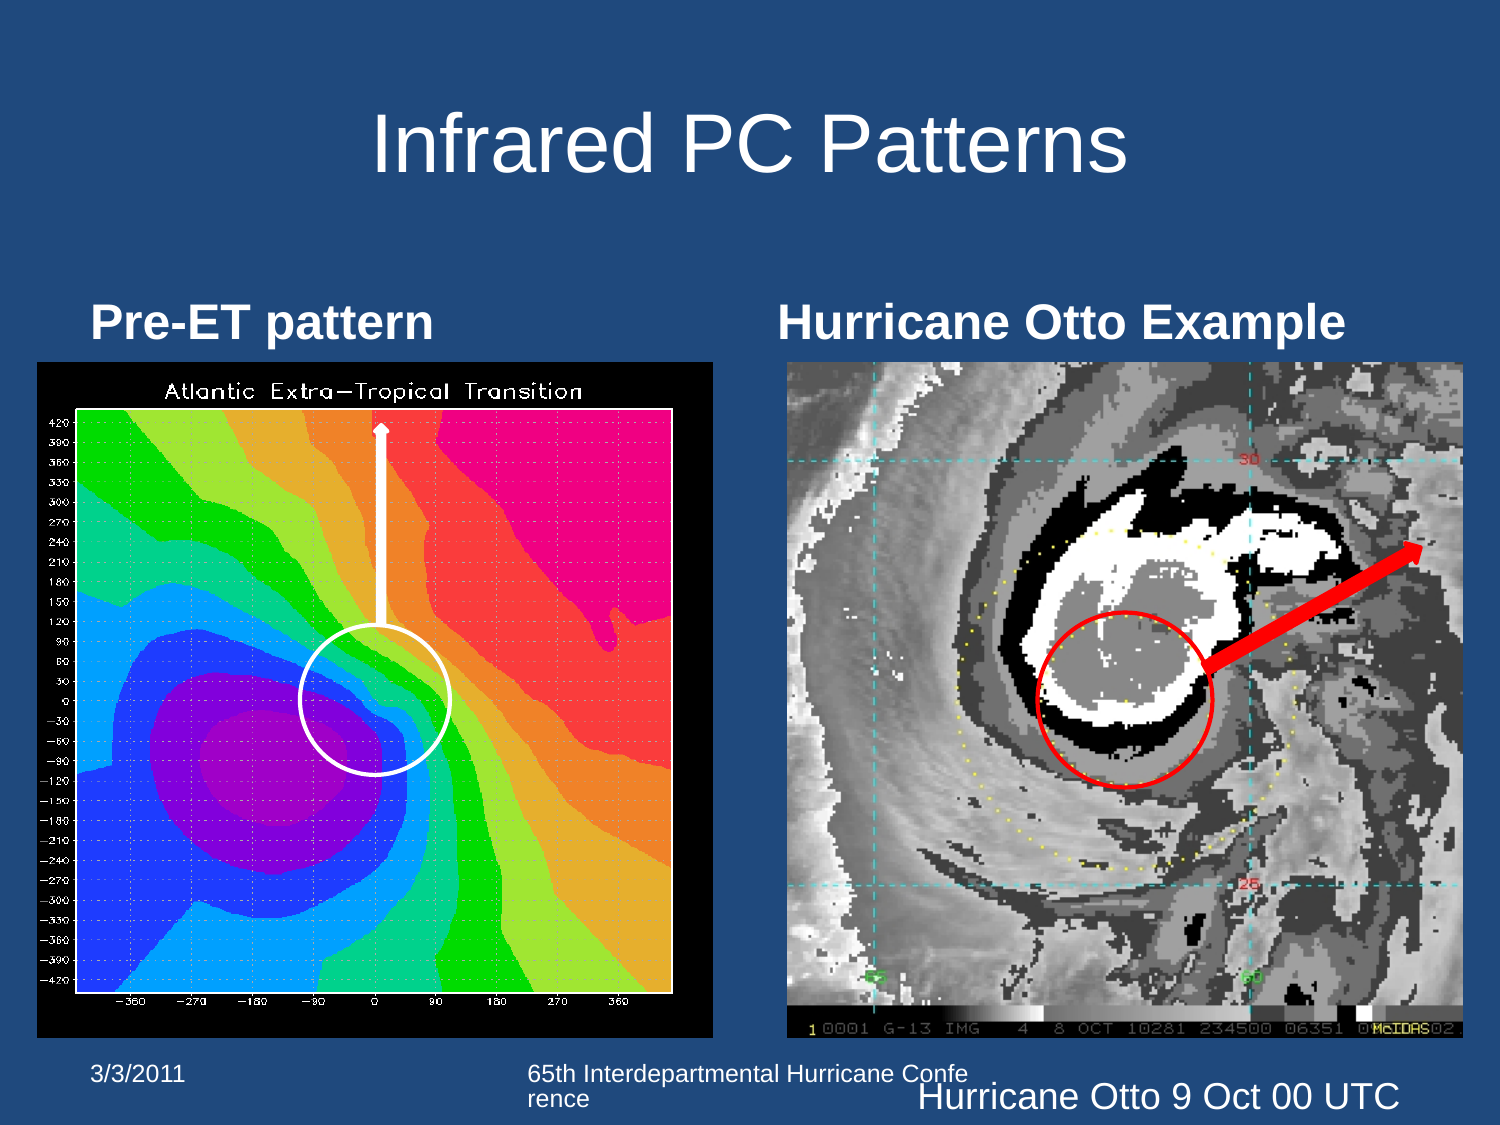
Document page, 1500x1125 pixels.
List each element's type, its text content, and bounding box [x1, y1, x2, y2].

title Infrared PC Patterns [75, 45, 1425, 233]
list Hurricane Otto Example [761, 251, 1425, 357]
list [37, 362, 713, 1038]
text_box Hurricane Otto 9 Oct 00 UTC [902, 1064, 1416, 1125]
footer 65th Interdepartmental Hurricane Conference [512, 1042, 988, 1103]
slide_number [75, 1047, 425, 1103]
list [787, 362, 1463, 1038]
list Pre-ET pattern [75, 251, 738, 357]
